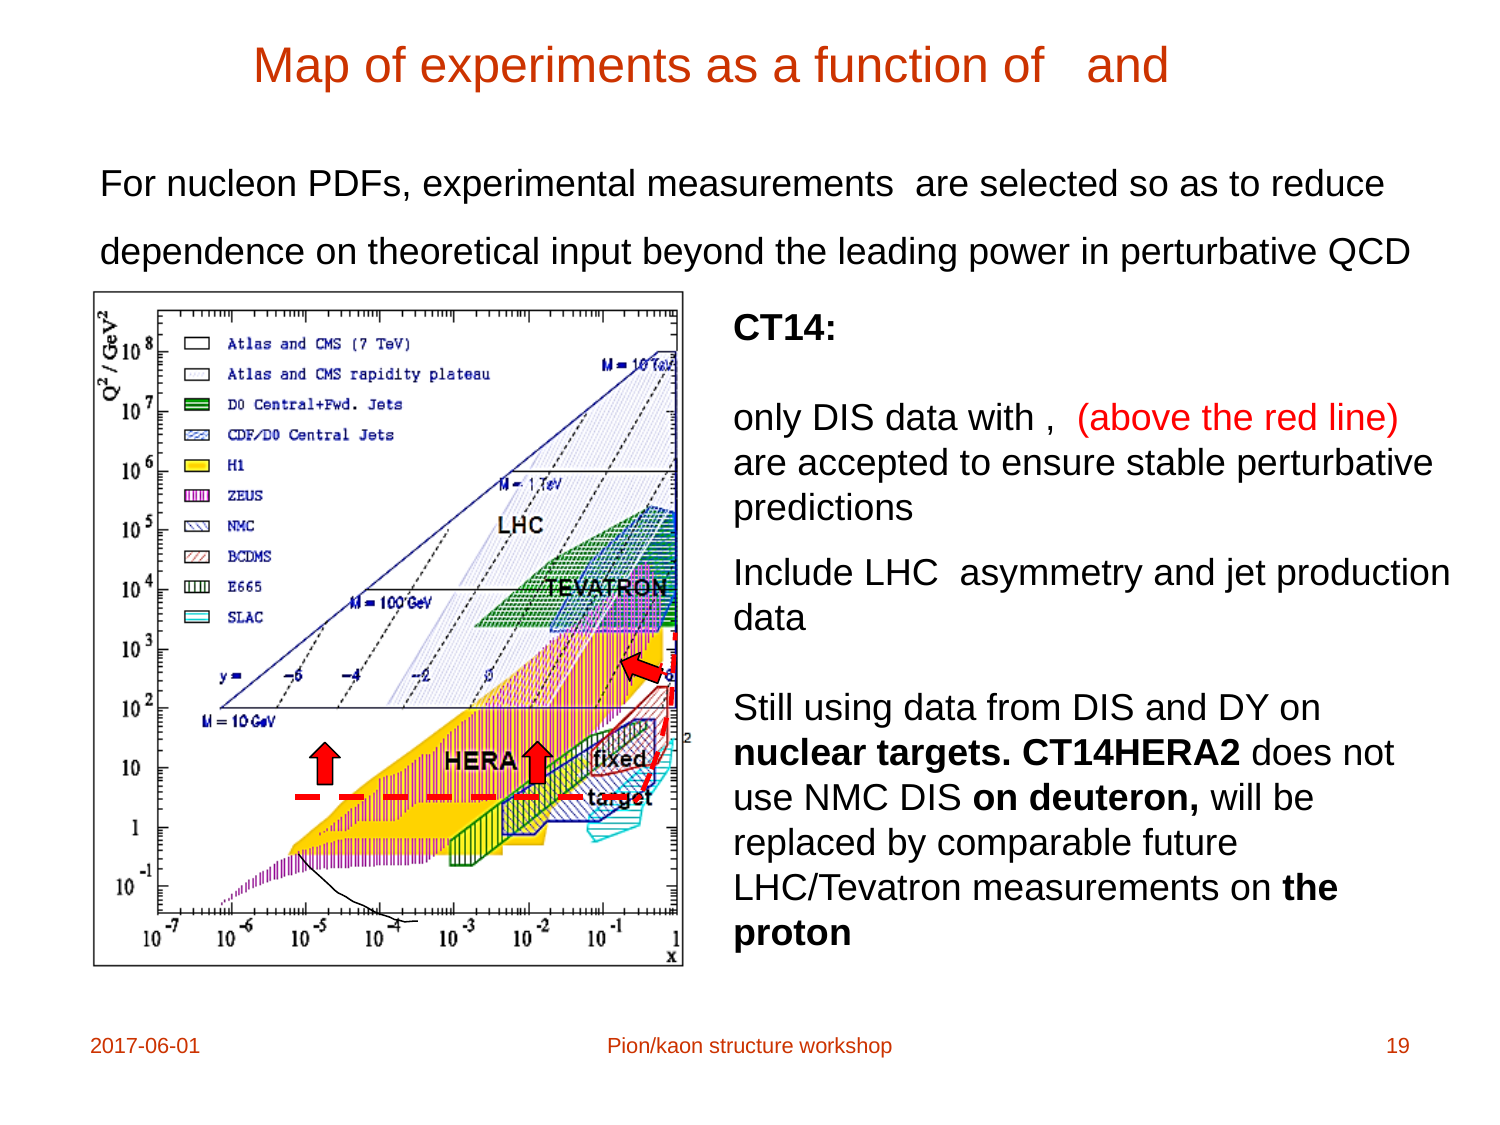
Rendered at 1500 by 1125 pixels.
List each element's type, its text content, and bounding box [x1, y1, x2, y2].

slide_number 19 [1074, 1024, 1426, 1103]
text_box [660, 717, 667, 743]
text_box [640, 773, 651, 796]
footer Pion/kaon structure workshop [512, 1024, 988, 1103]
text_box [670, 632, 676, 706]
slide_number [74, 1024, 426, 1103]
picture [71, 280, 696, 988]
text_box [649, 751, 659, 774]
text_box For nucleon PDFs, experimental measurements are selected so as to reduce dependence on theoretical input beyond the leading power in perturbative QCD [84, 129, 1460, 280]
